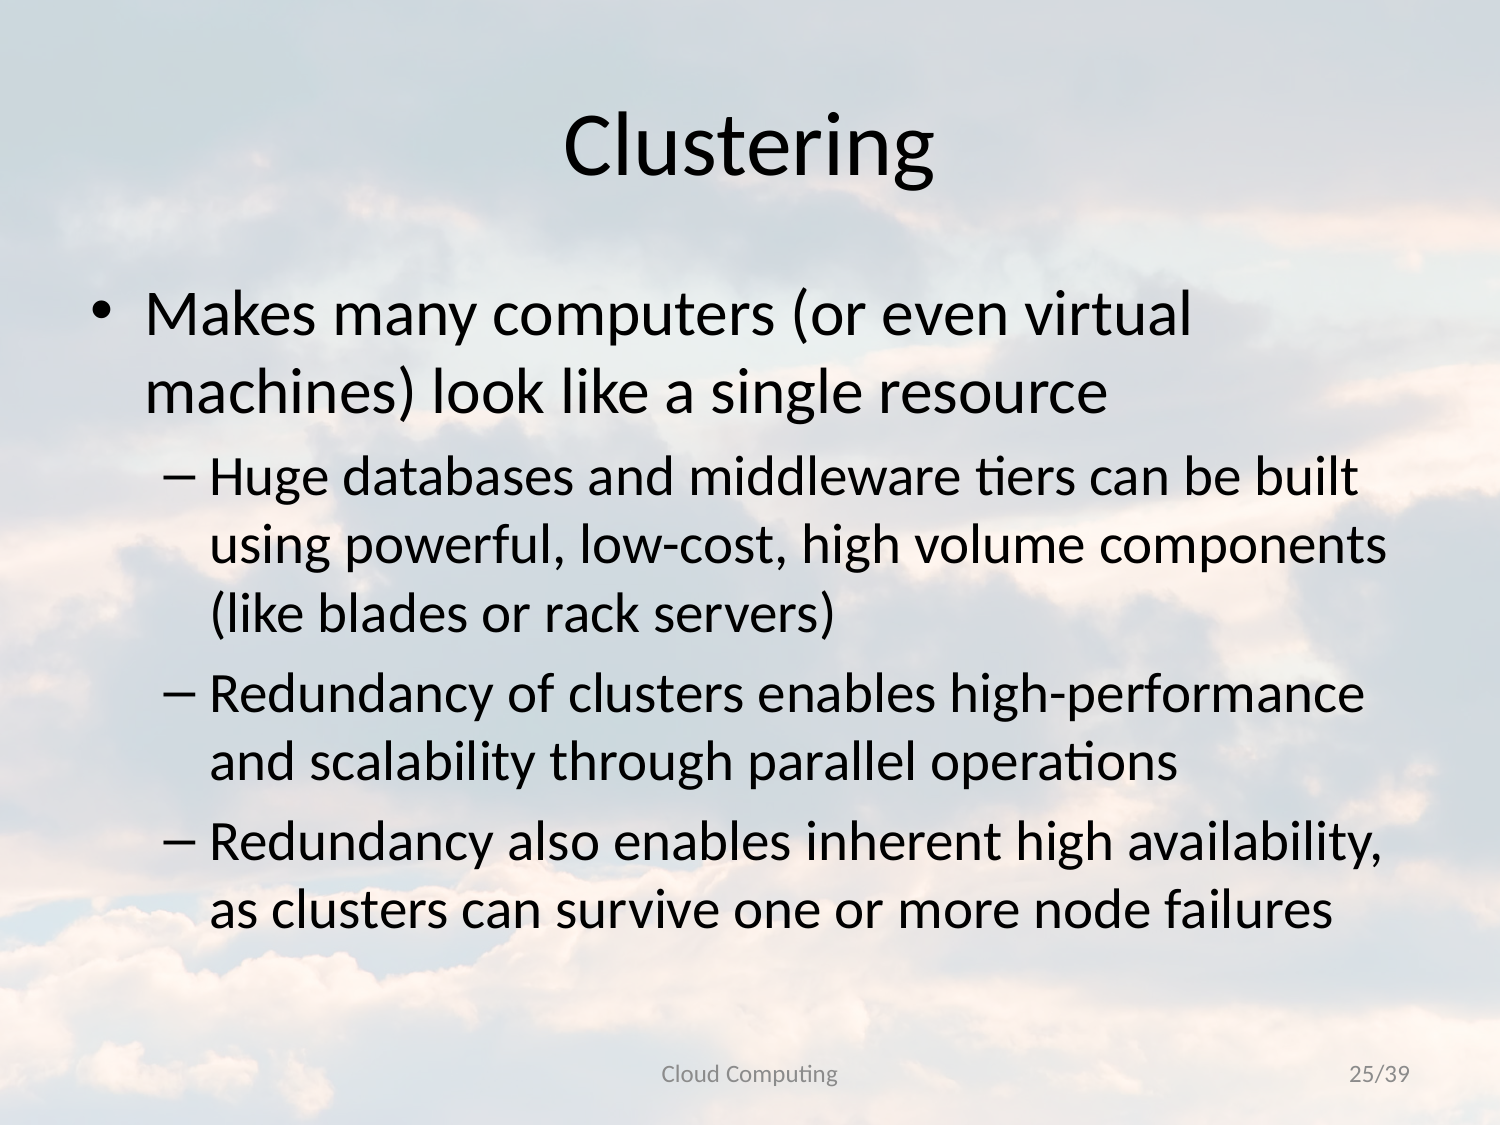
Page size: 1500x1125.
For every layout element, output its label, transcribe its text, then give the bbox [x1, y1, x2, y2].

footer Cloud Computing [512, 1042, 988, 1103]
title Clustering [75, 45, 1425, 233]
list Makes many computers (or even virtual machines) look like a single resource Huge databases and middleware tiers can be built using powerful, low-cost, high volume components (like blades or rack servers) Redundancy of clusters enables high-performance and scalability through parallel operations Redundancy also enables inherent high availability, as clusters can survive one or more node failures [75, 262, 1425, 1005]
slide_number 25/39 [1074, 1042, 1425, 1103]
